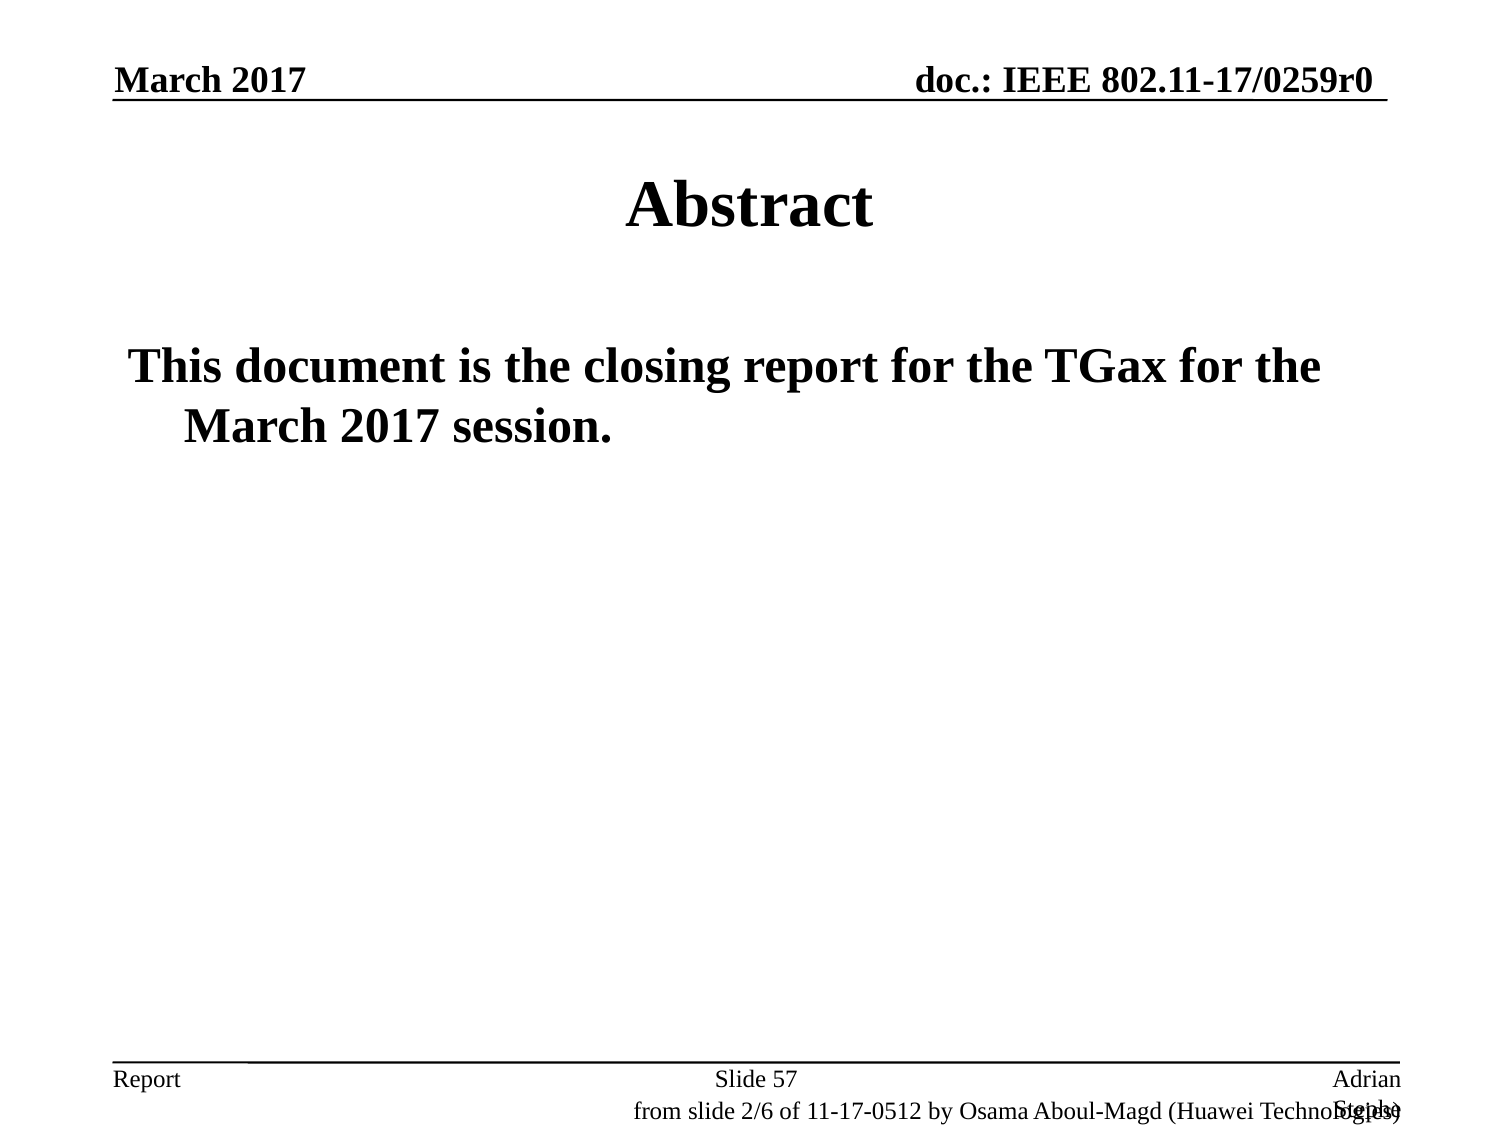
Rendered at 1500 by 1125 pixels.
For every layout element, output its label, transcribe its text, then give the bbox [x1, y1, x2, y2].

text_box from slide 2/6 of 11-17-0512 by Osama Aboul-Magd (Huawei Technologies) [343, 1087, 1417, 1125]
slide_number Slide 57 [711, 1061, 801, 1087]
footer Adrian Stephens, Intel Corporation [1324, 1061, 1402, 1087]
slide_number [114, 54, 374, 101]
list This document is the closing report for the TGax for the March 2017 session. [112, 324, 1388, 1000]
title Abstract [112, 112, 1388, 288]
